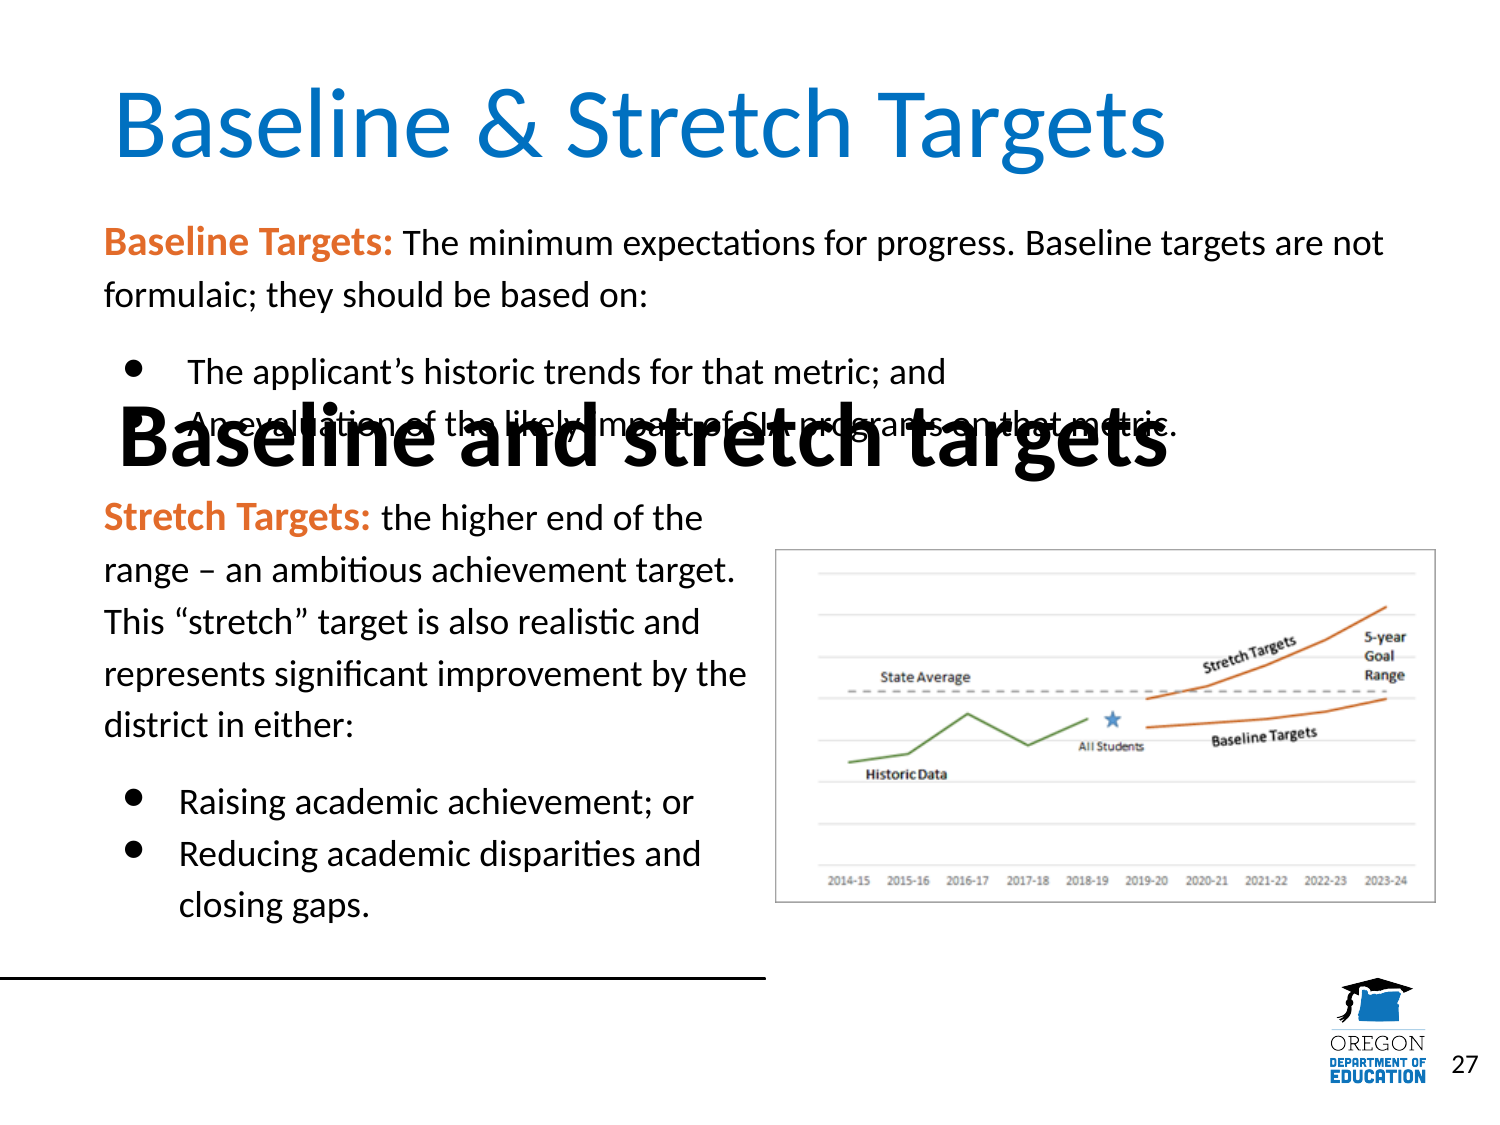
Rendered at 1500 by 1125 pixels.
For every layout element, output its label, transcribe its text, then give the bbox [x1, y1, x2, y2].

title Baseline and stretch targets [103, 327, 1397, 546]
text_box Baseline & Stretch Targets [98, 42, 1480, 191]
text_box Stretch Targets: the higher end of the range – an ambitious achievement target. This “stretch” target is also realistic and represents significant improvement by the district in either: Raising academic achievement; or Reducing academic disparities and closing gaps. [88, 465, 776, 788]
slide_number 27 [1403, 1038, 1494, 1125]
text_box Baseline Targets: The minimum expectations for progress. Baseline targets are not formulaic; they should be based on: The applicant’s historic trends for that metric; and An evaluation of the likely impact of SIA programs on that metric. [88, 198, 1412, 466]
picture [1299, 954, 1454, 1110]
picture [775, 548, 1437, 904]
